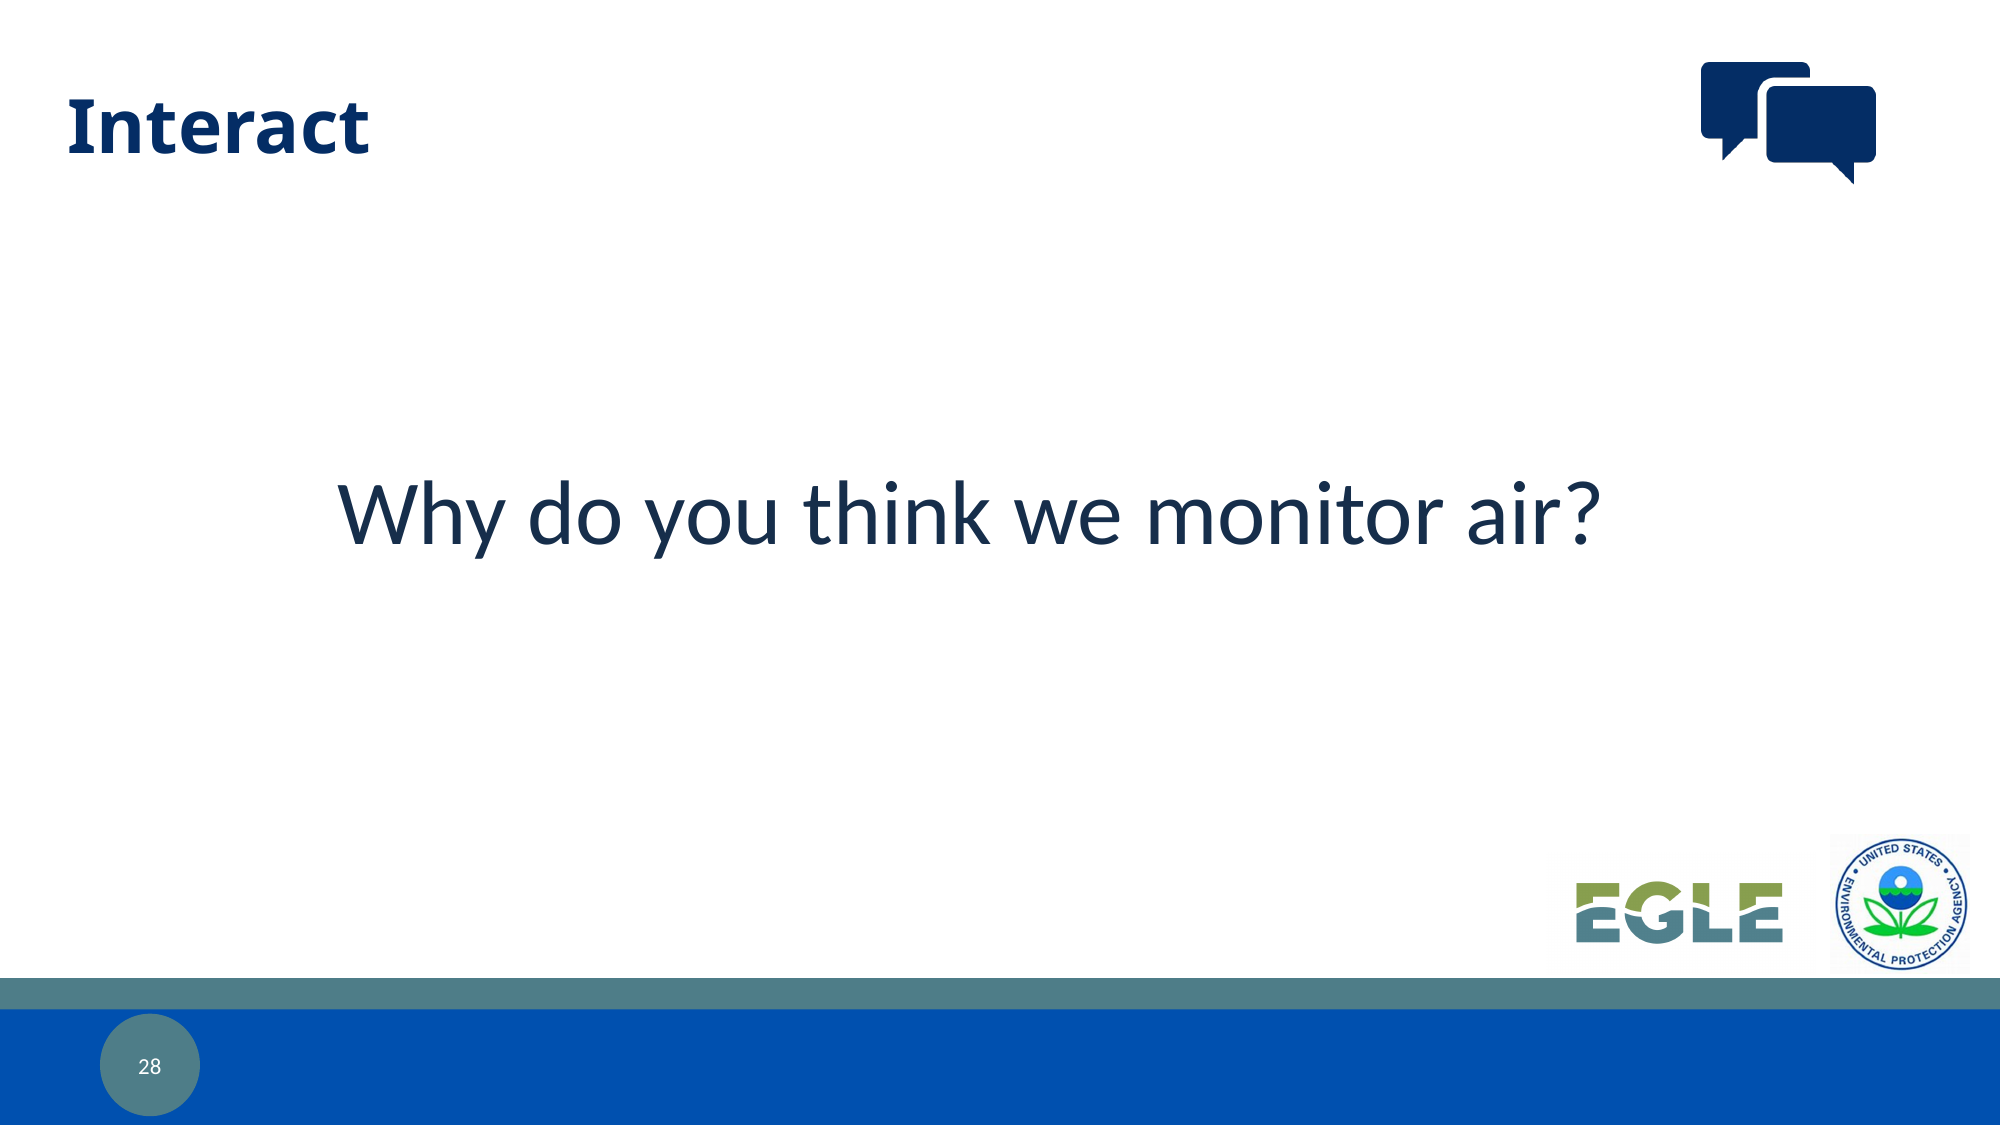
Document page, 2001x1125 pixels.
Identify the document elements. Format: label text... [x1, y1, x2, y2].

picture [1546, 858, 1816, 975]
text_box Interact [52, 49, 1678, 197]
picture [1830, 834, 1970, 974]
title Why do you think we monitor air? [72, 267, 1873, 858]
picture [1683, 18, 1893, 228]
